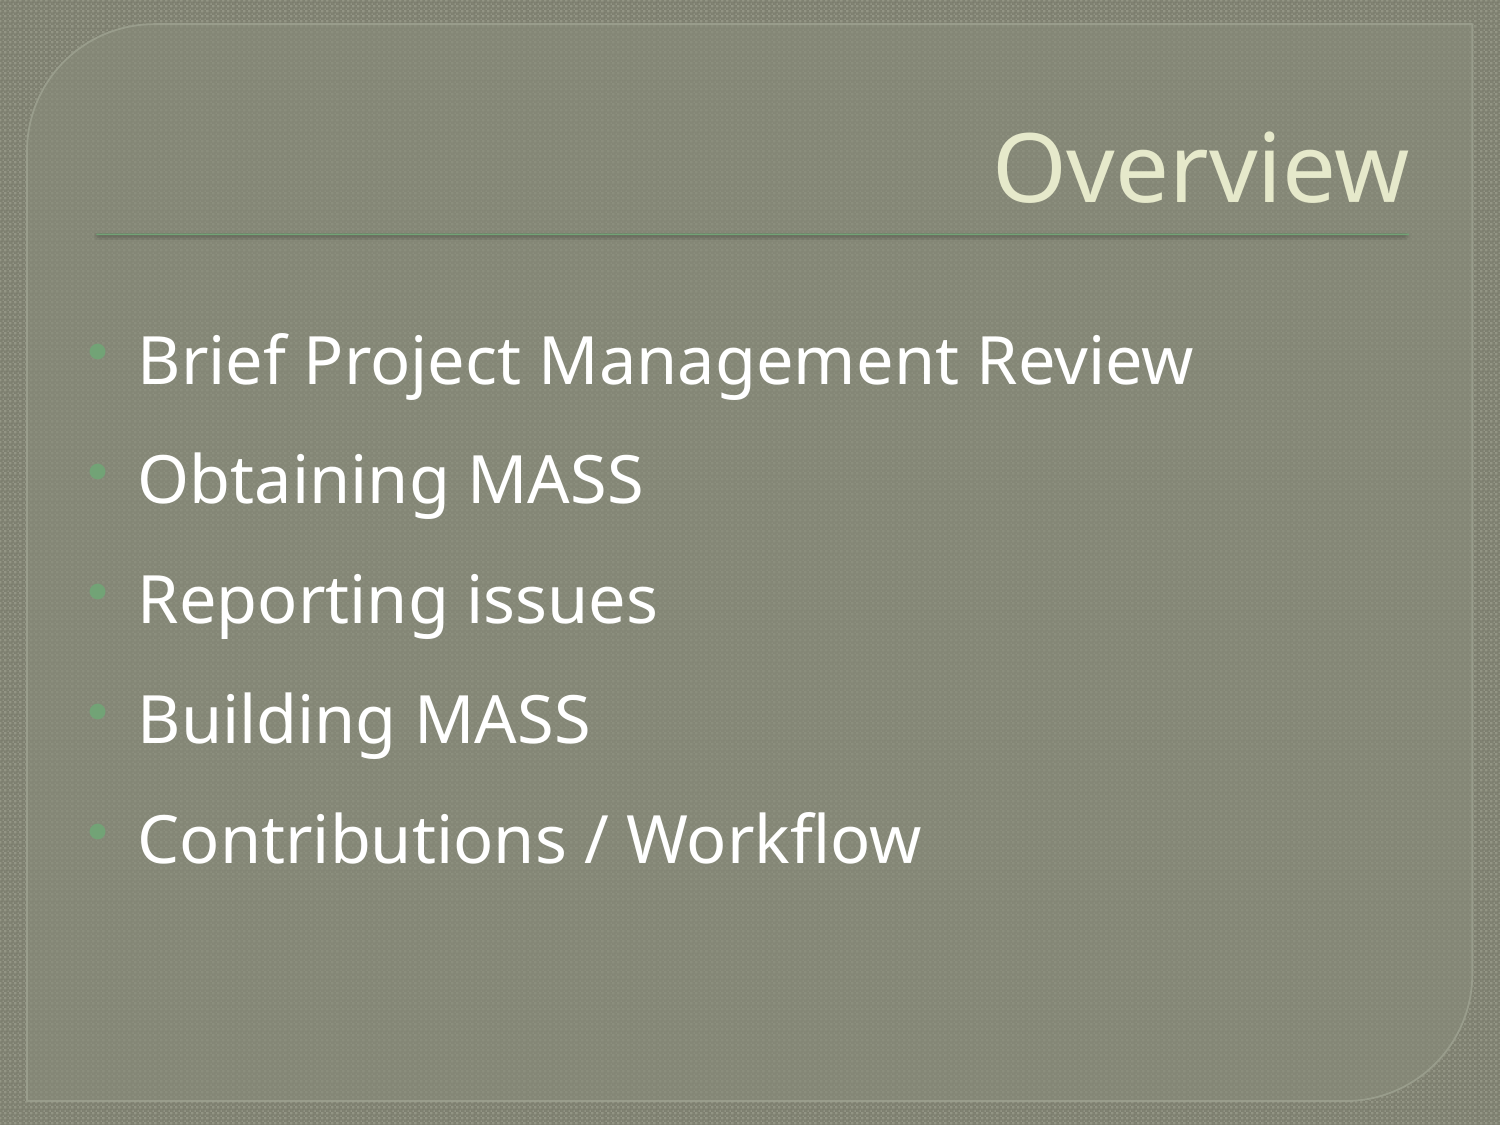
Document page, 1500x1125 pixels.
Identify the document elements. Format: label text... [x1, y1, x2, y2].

list Brief Project Management Review Obtaining MASS Reporting issues Building MASS Contributions / Workflow [75, 270, 1425, 1013]
title Overview [75, 41, 1425, 230]
